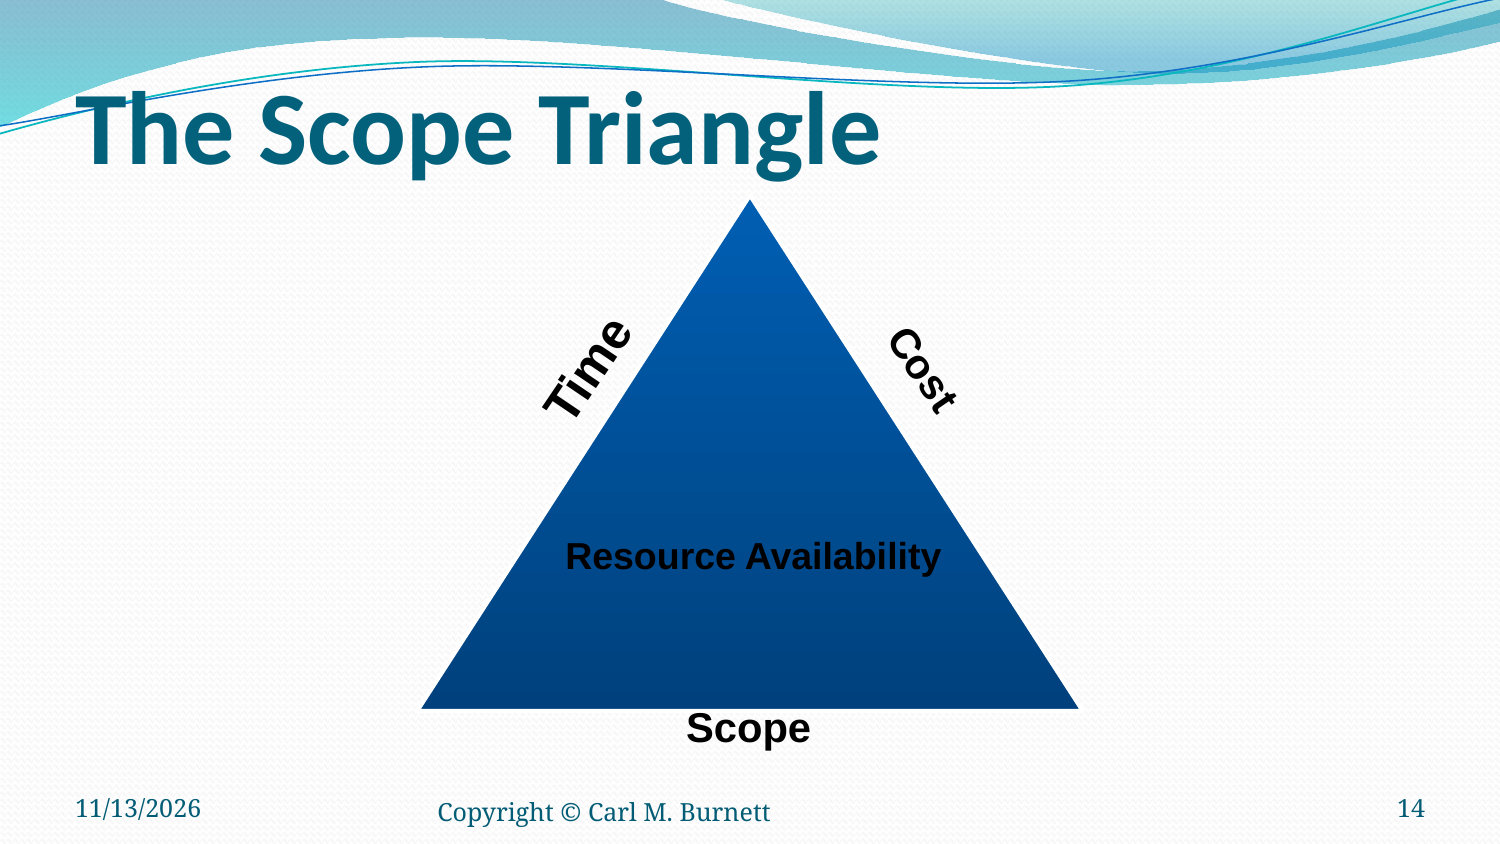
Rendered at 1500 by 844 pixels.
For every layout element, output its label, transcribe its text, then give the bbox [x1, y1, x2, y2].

footer Copyright © Carl M. Burnett [437, 782, 988, 827]
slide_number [75, 782, 425, 827]
text_box Time [514, 287, 658, 450]
text_box Scope [671, 693, 829, 759]
text_box Cost [863, 299, 987, 438]
title The Scope Triangle [75, 45, 1425, 186]
text_box Resource Availability [550, 524, 957, 585]
slide_number 14 [1299, 782, 1425, 827]
text_box [415, 193, 1085, 714]
